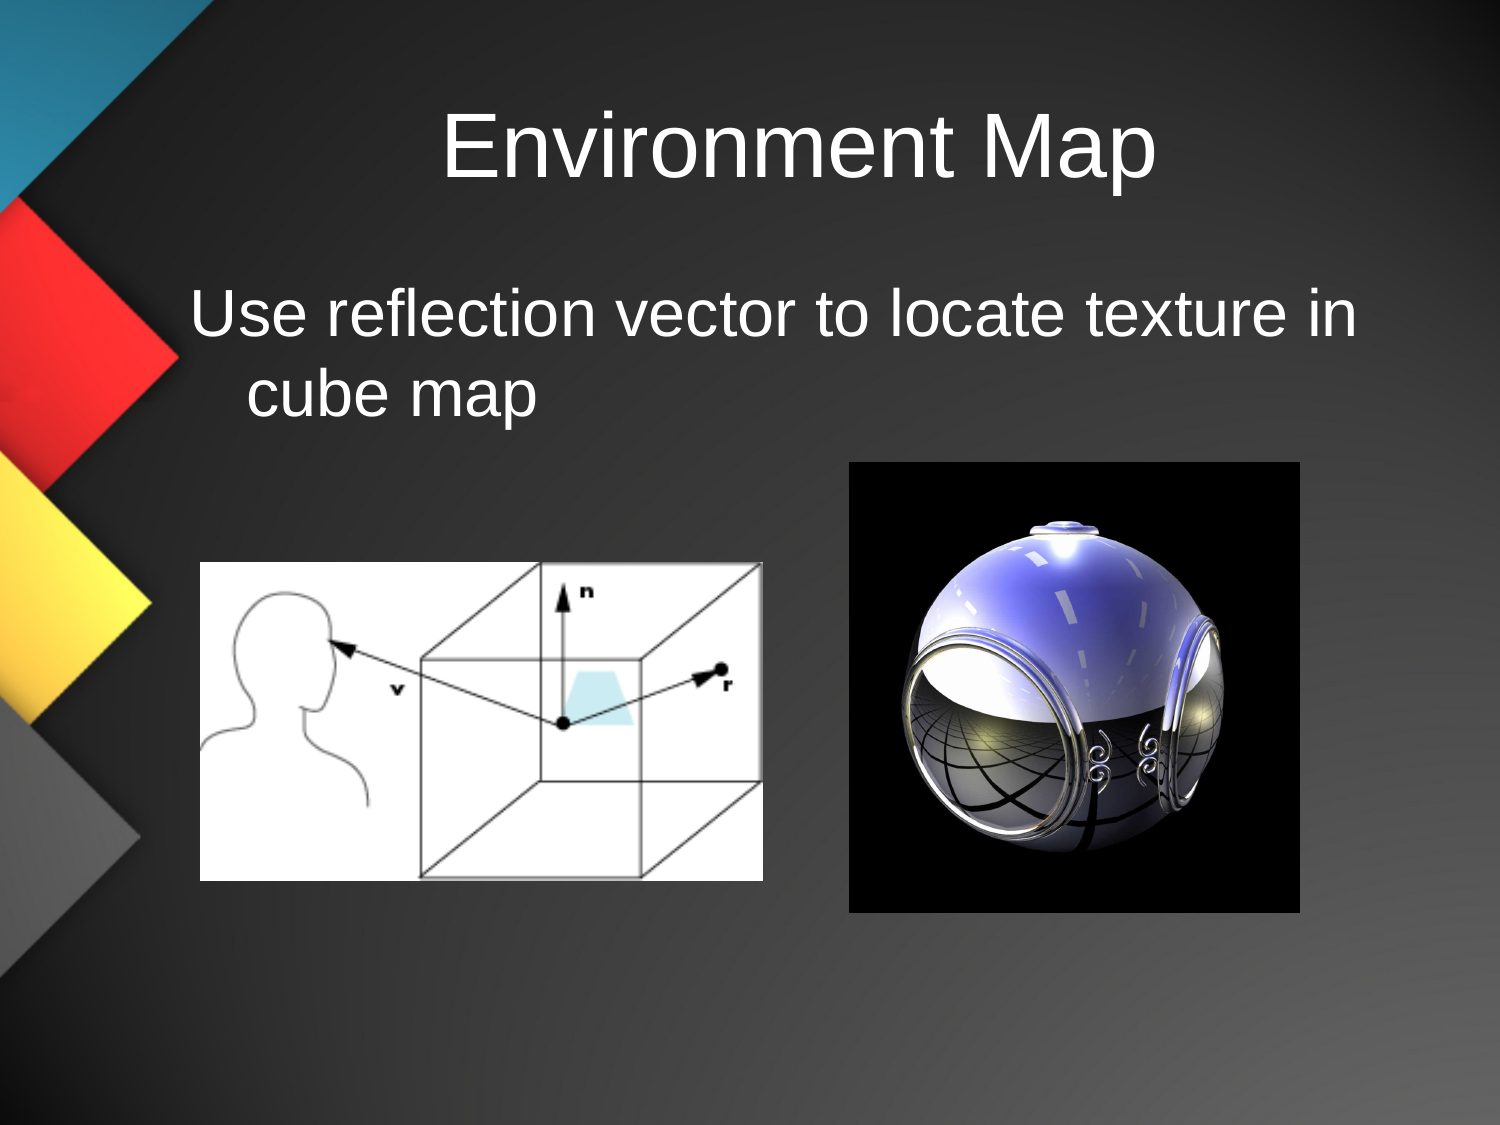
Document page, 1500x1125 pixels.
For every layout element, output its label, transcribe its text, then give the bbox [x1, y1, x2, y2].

title Environment Map [174, 44, 1426, 238]
list Use reflection vector to locate texture in cube map [174, 262, 1426, 1006]
picture [0, 0, 1500, 1125]
